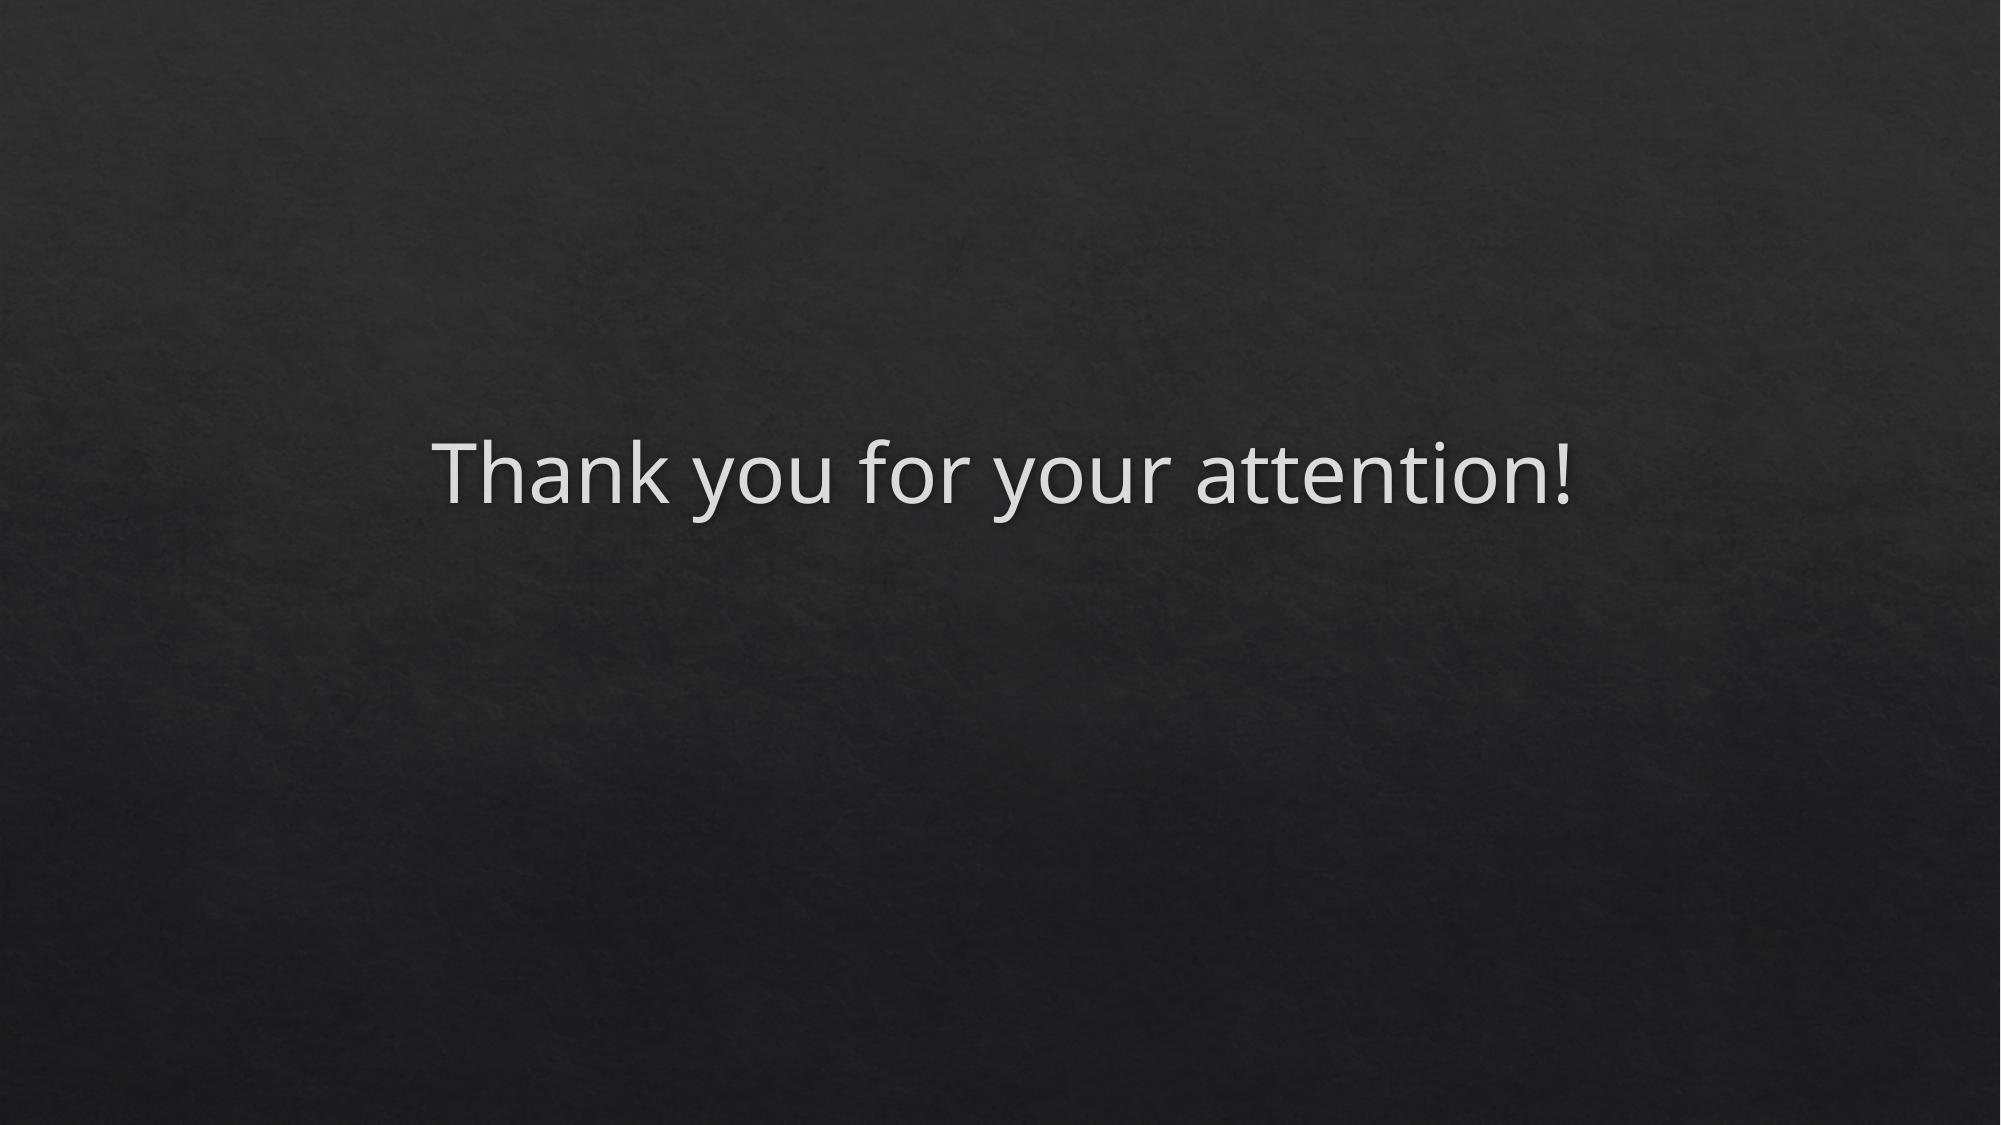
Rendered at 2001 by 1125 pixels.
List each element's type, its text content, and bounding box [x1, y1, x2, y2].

title Thank you for your attention! [154, 390, 1853, 551]
